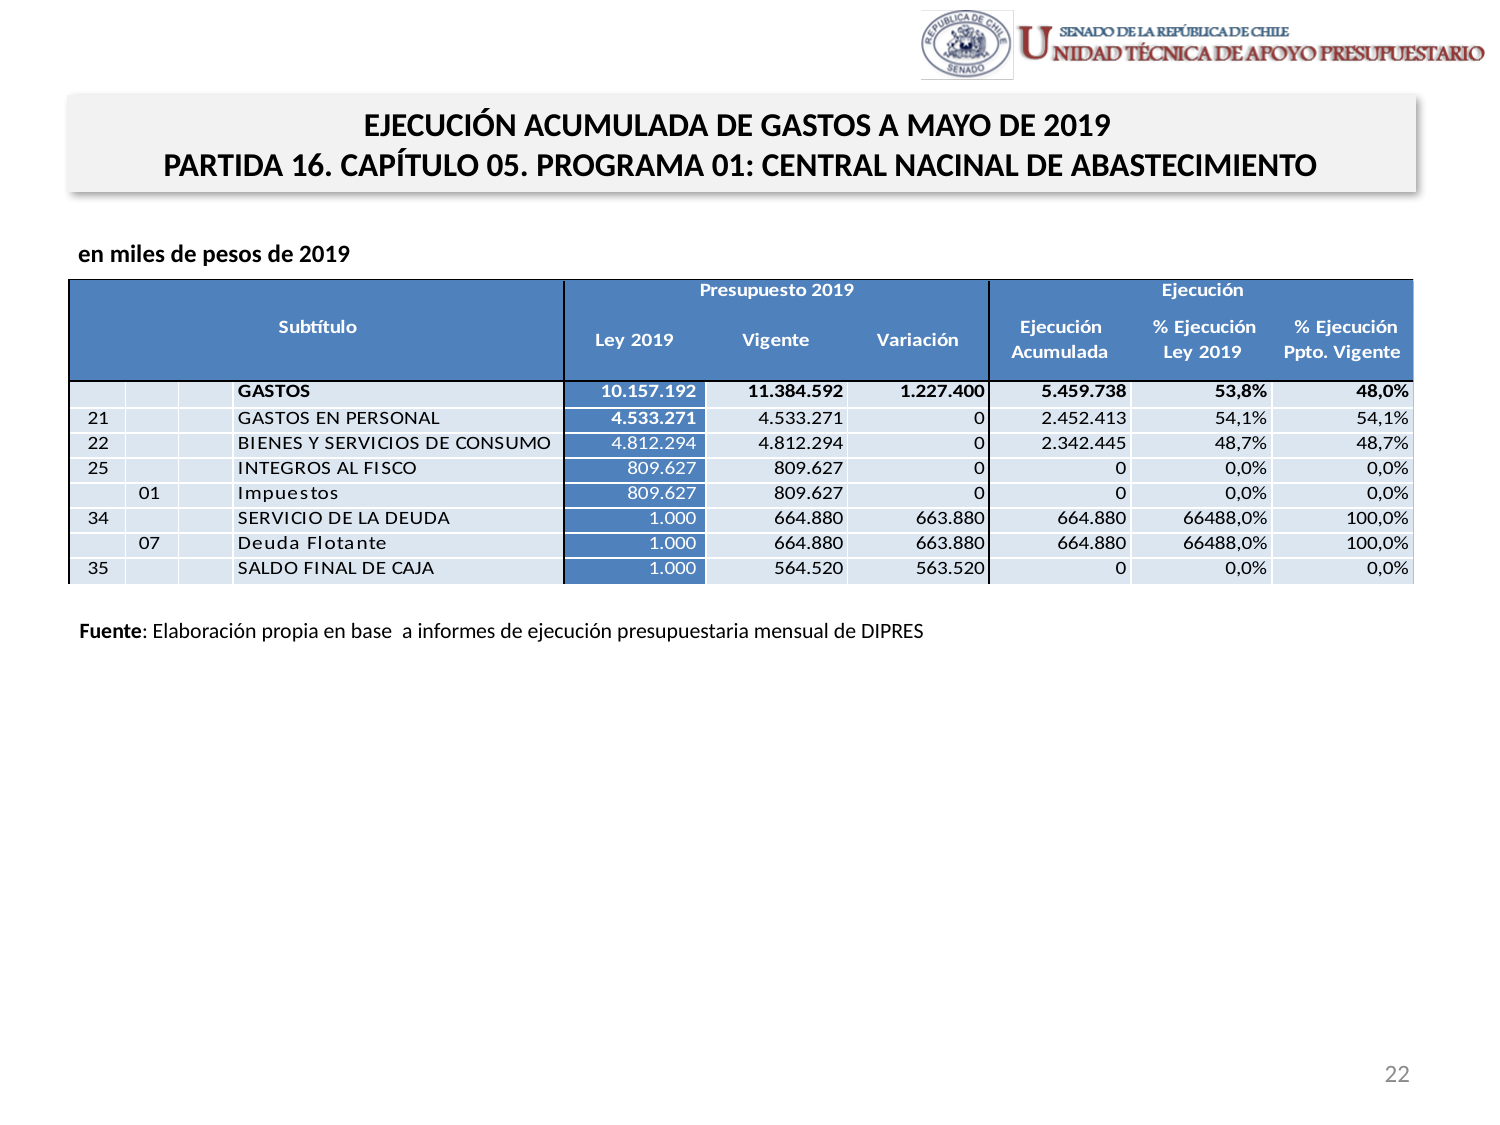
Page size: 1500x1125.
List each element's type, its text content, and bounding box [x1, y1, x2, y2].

slide_number 22 [1074, 1042, 1425, 1103]
text_box en miles de pesos de 2019 [63, 229, 1414, 281]
text_box EJECUCIÓN ACUMULADA DE GASTOS A MAYO DE 2019 PARTIDA 16. CAPÍTULO 05. PROGRAMA 01: CENTRAL NACINAL DE ABASTECIMIENTO [67, 95, 1415, 192]
text_box Fuente: Elaboración propia en base a informes de ejecución presupuestaria mensual de DIPRES [64, 609, 1444, 670]
picture [921, 0, 1500, 113]
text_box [67, 278, 1416, 586]
